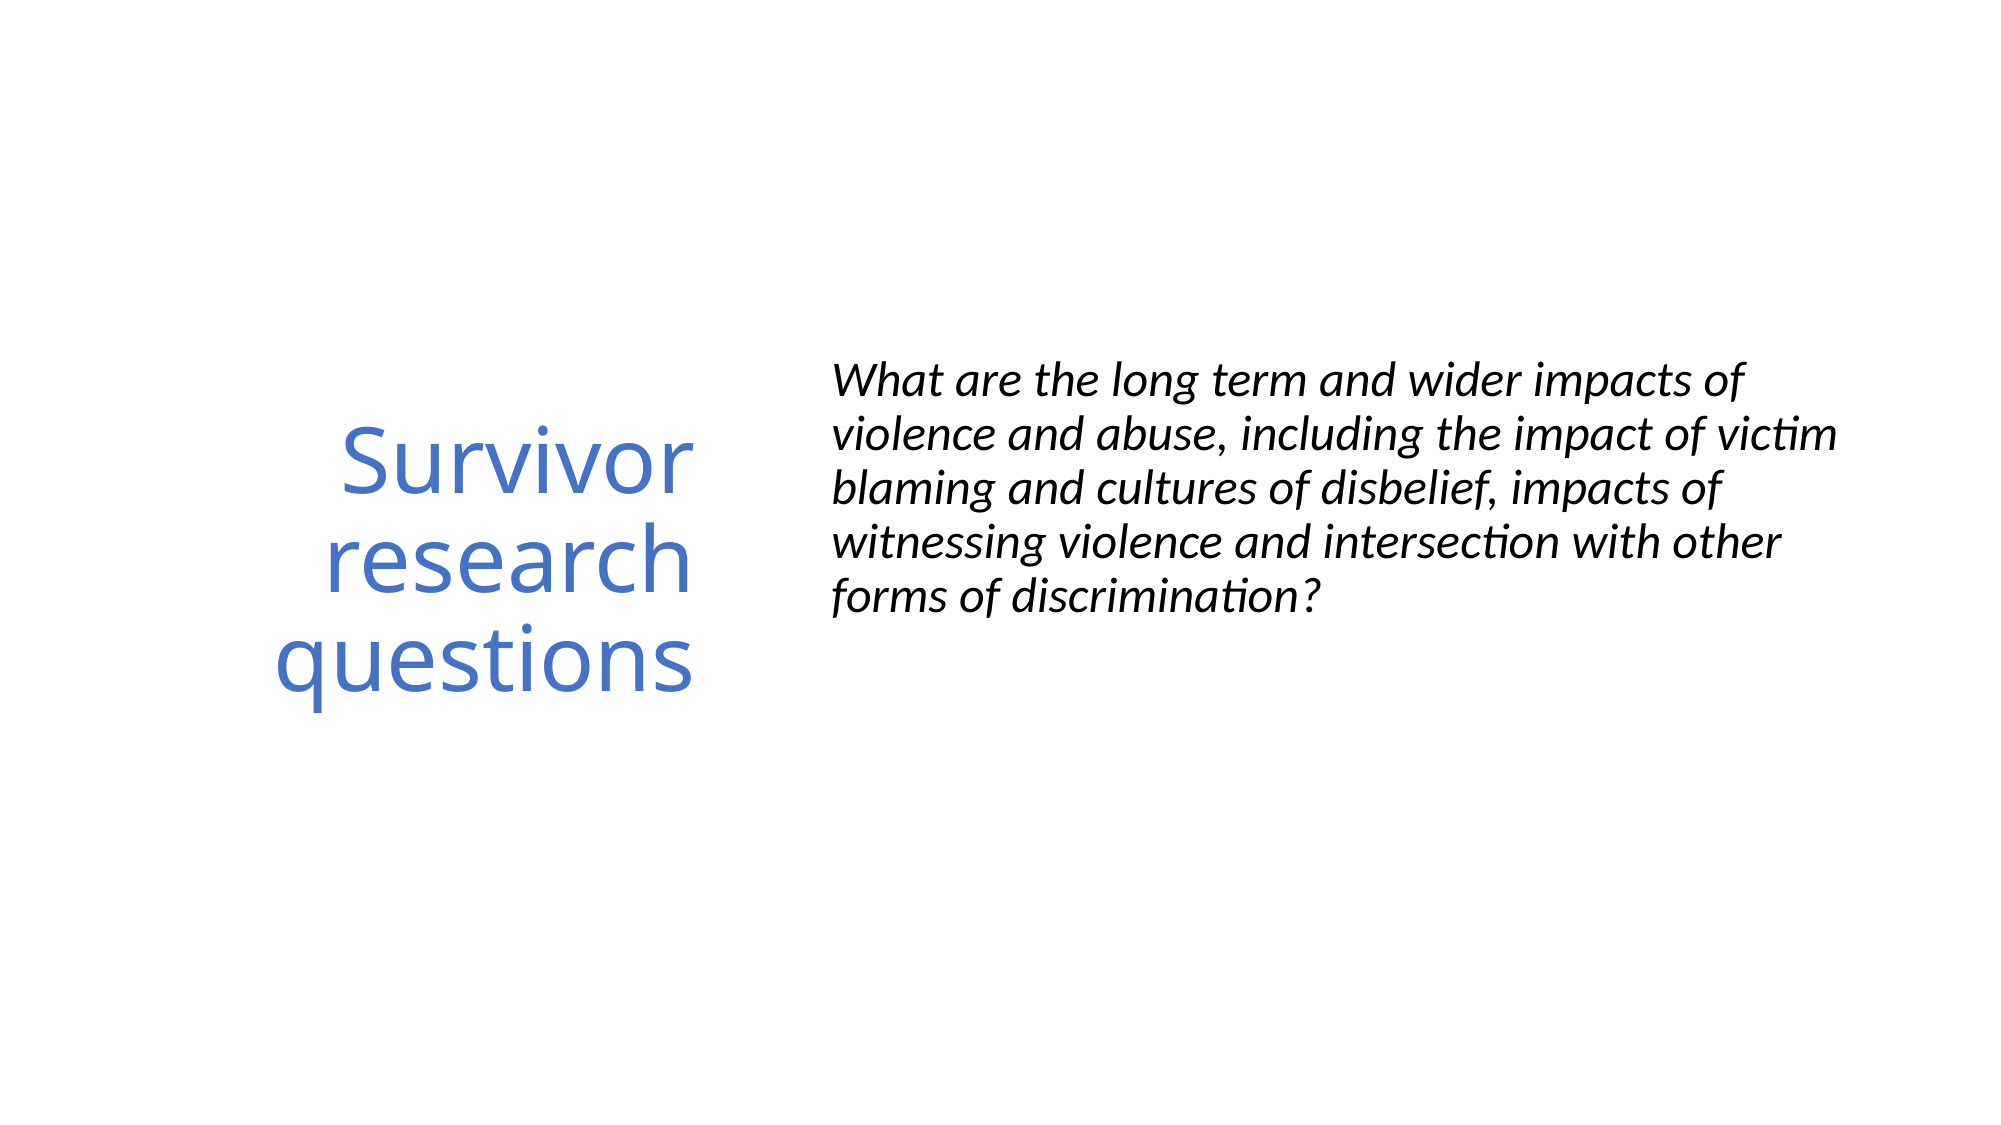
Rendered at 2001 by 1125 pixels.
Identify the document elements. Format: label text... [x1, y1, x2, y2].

title Survivor research questions [137, 158, 711, 967]
list What are the long term and wider impacts of violence and abuse, including the impact of victim blaming and cultures of disbelief, impacts of witnessing violence and intersection with other forms of discrimination? [816, 158, 1863, 967]
